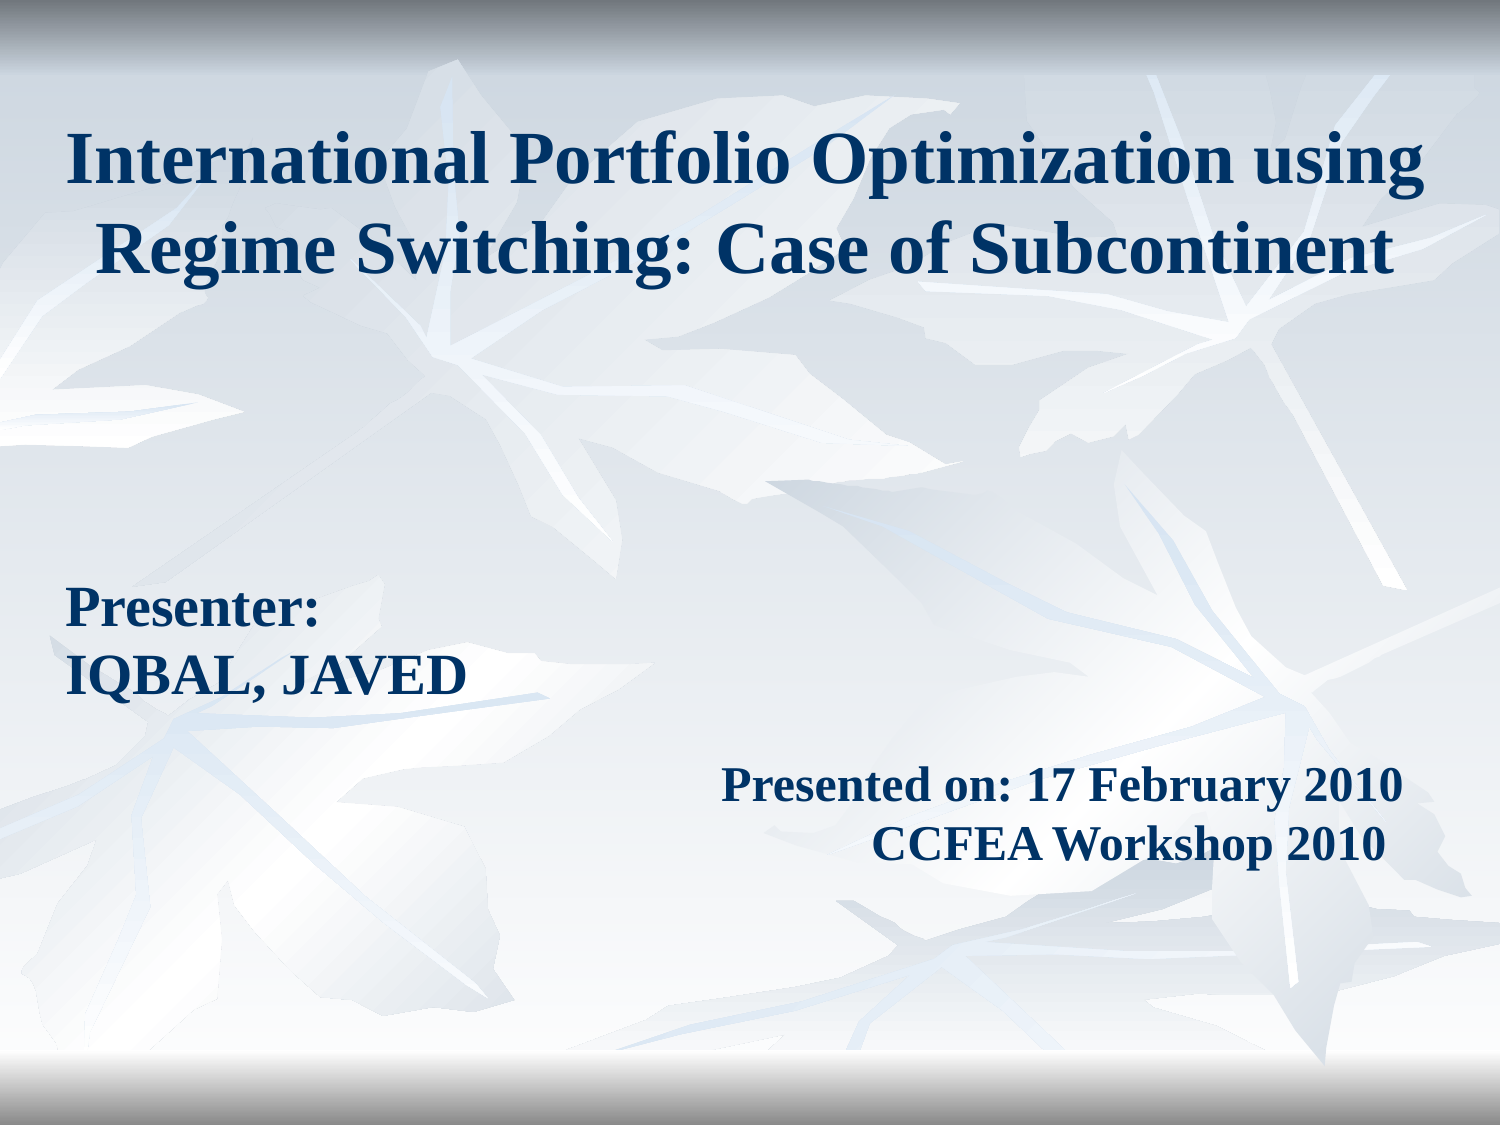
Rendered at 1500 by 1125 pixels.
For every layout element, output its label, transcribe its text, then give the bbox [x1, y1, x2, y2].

title International Portfolio Optimization using Regime Switching: Case of Subcontinent [24, 112, 1467, 376]
list Presenter: IQBAL, JAVED Presented on: 17 February 2010 CCFEA Workshop 2010 [49, 512, 1452, 1023]
